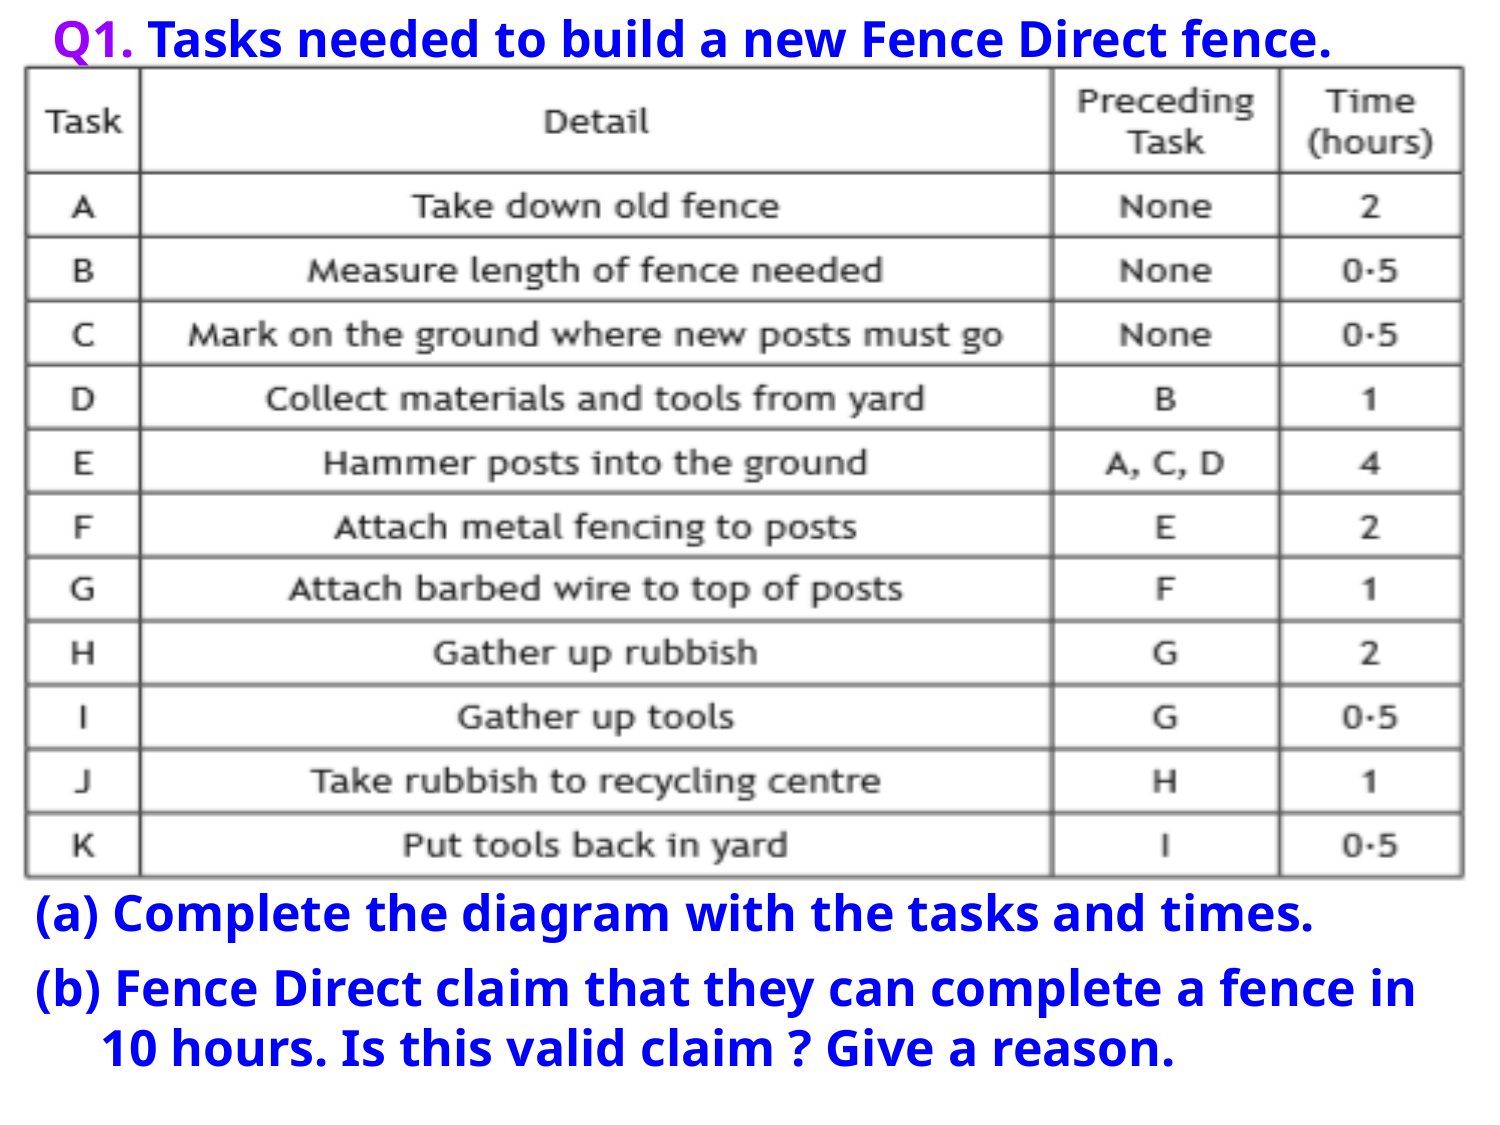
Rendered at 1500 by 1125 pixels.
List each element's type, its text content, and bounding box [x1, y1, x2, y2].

text_box (b) Fence Direct claim that they can complete a fence in 10 hours. Is this valid claim ? Give a reason. [20, 949, 1477, 1085]
picture [20, 62, 1473, 888]
text_box Q1. Tasks needed to build a new Fence Direct fence. [37, 0, 1349, 62]
text_box Complete the diagram with the tasks and times. [20, 888, 1345, 949]
